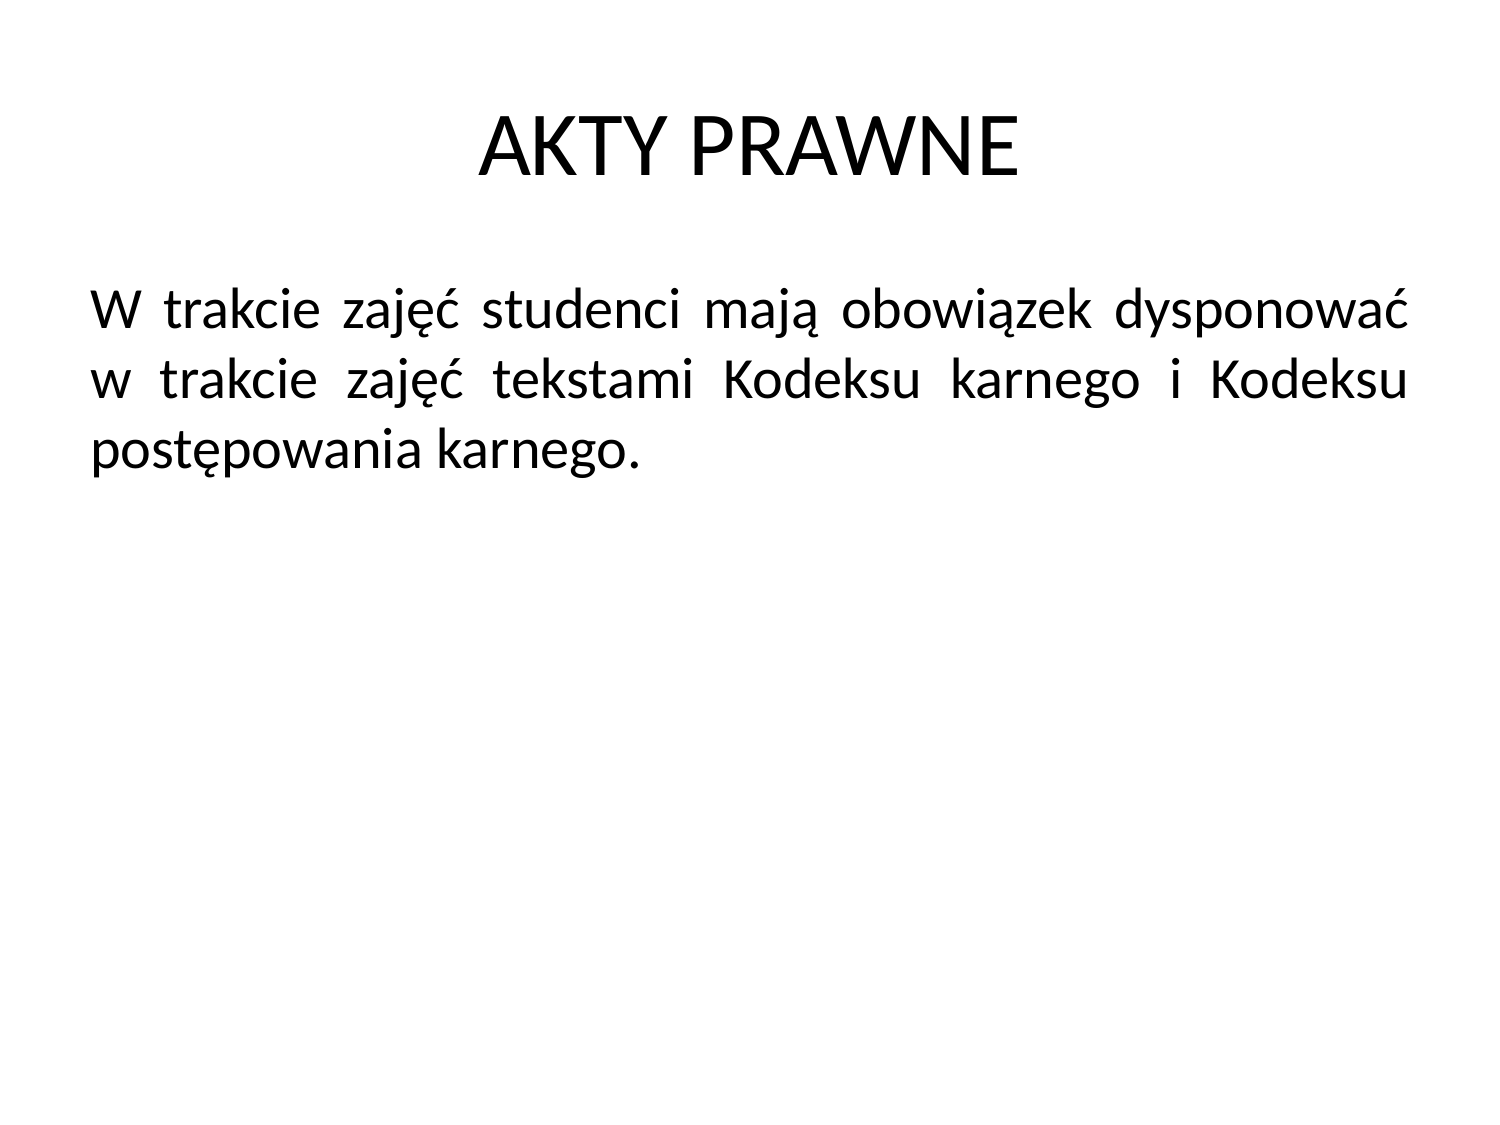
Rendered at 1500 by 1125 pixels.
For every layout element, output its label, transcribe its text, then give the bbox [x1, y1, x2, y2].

list W trakcie zajęć studenci mają obowiązek dysponować w trakcie zajęć tekstami Kodeksu karnego i Kodeksu postępowania karnego. [75, 262, 1425, 1005]
title AKTY PRAWNE [75, 45, 1425, 233]
